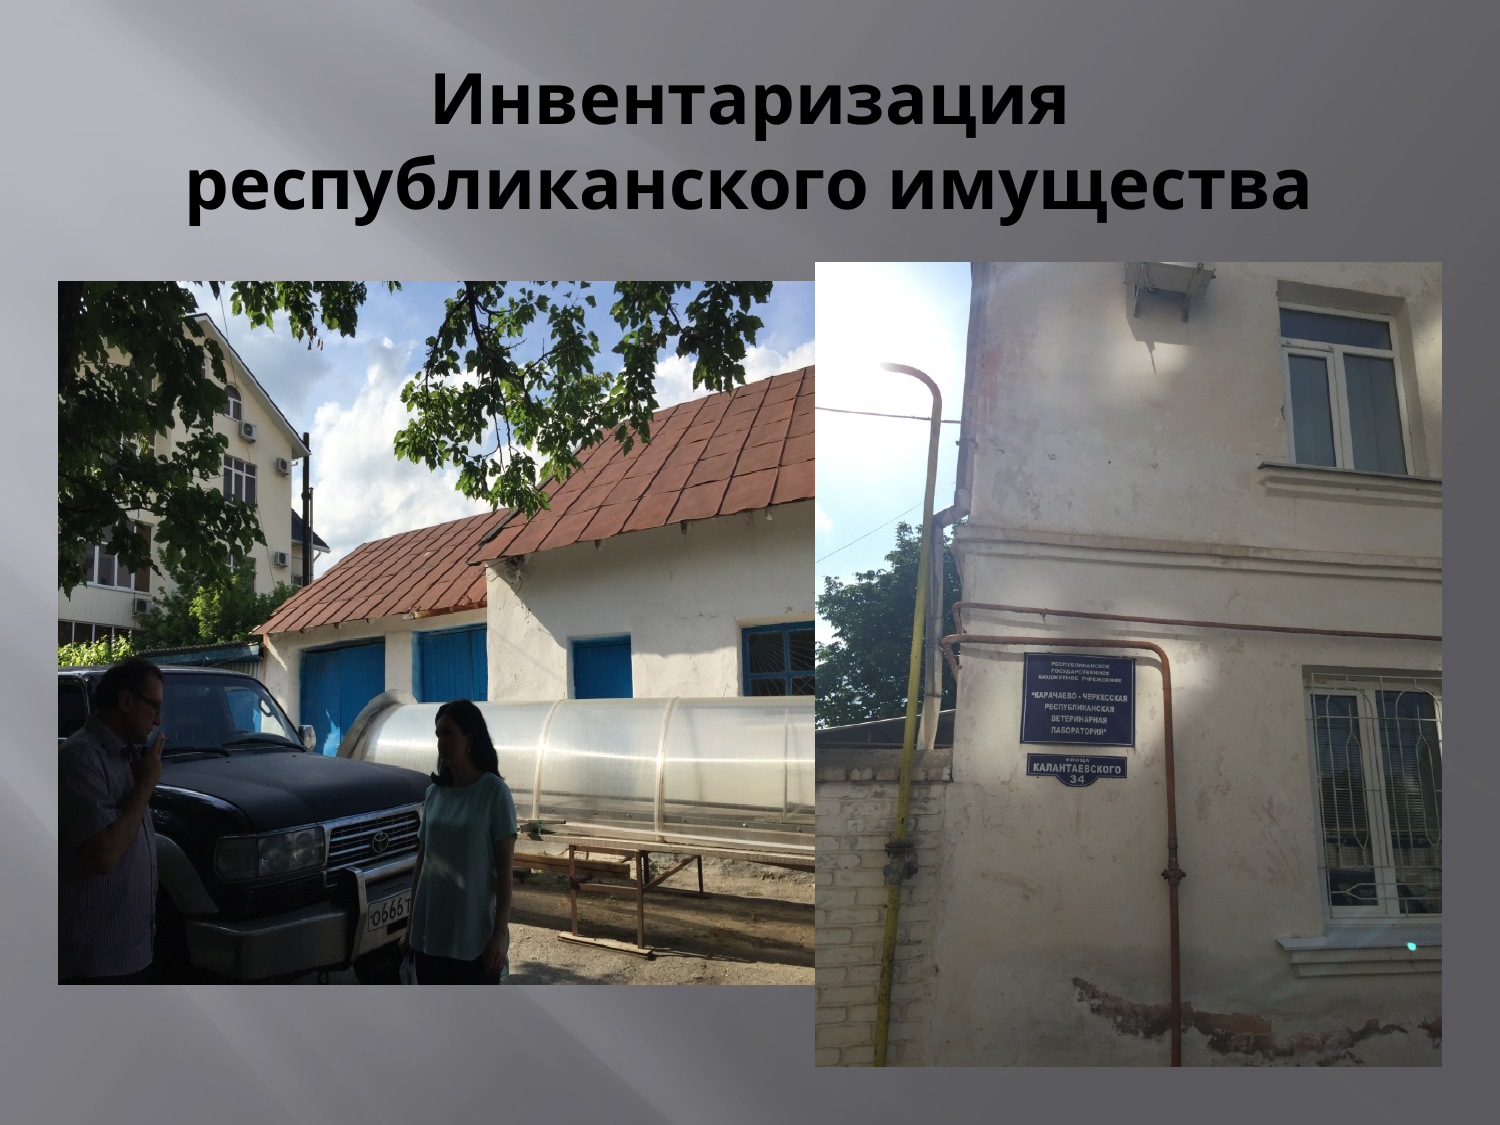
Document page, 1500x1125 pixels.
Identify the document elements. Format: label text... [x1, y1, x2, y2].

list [58, 280, 814, 985]
title Инвентаризация республиканского имущества [75, 45, 1425, 233]
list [814, 262, 1442, 1067]
